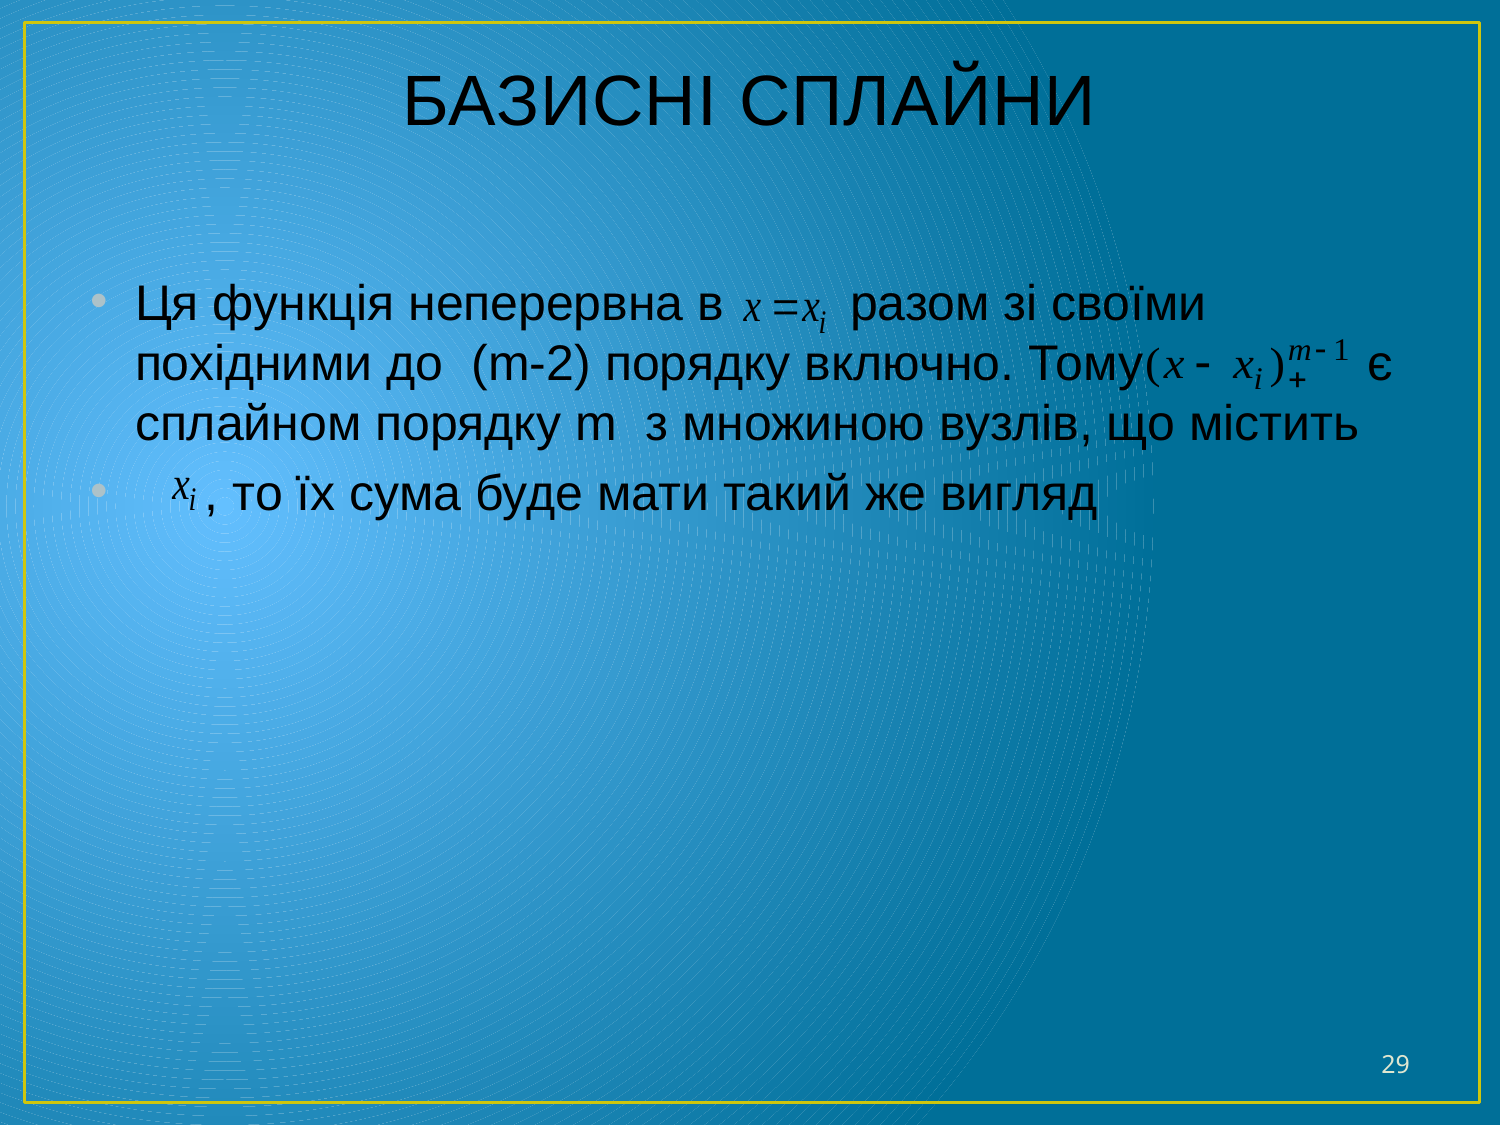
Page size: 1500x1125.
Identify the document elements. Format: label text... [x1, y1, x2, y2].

title БАЗИСНІ СПЛАЙНИ [75, 45, 1425, 233]
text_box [736, 278, 833, 342]
list Ця функція неперервна в разом зі своїми похідними до (m-2) порядку включно. Тому є сплайном порядку m з множиною вузлів, що містить , то їх сума буде мати такий же вигляд [75, 262, 1425, 1005]
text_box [1139, 327, 1353, 398]
slide_number 29 [1074, 1035, 1425, 1096]
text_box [165, 455, 203, 520]
